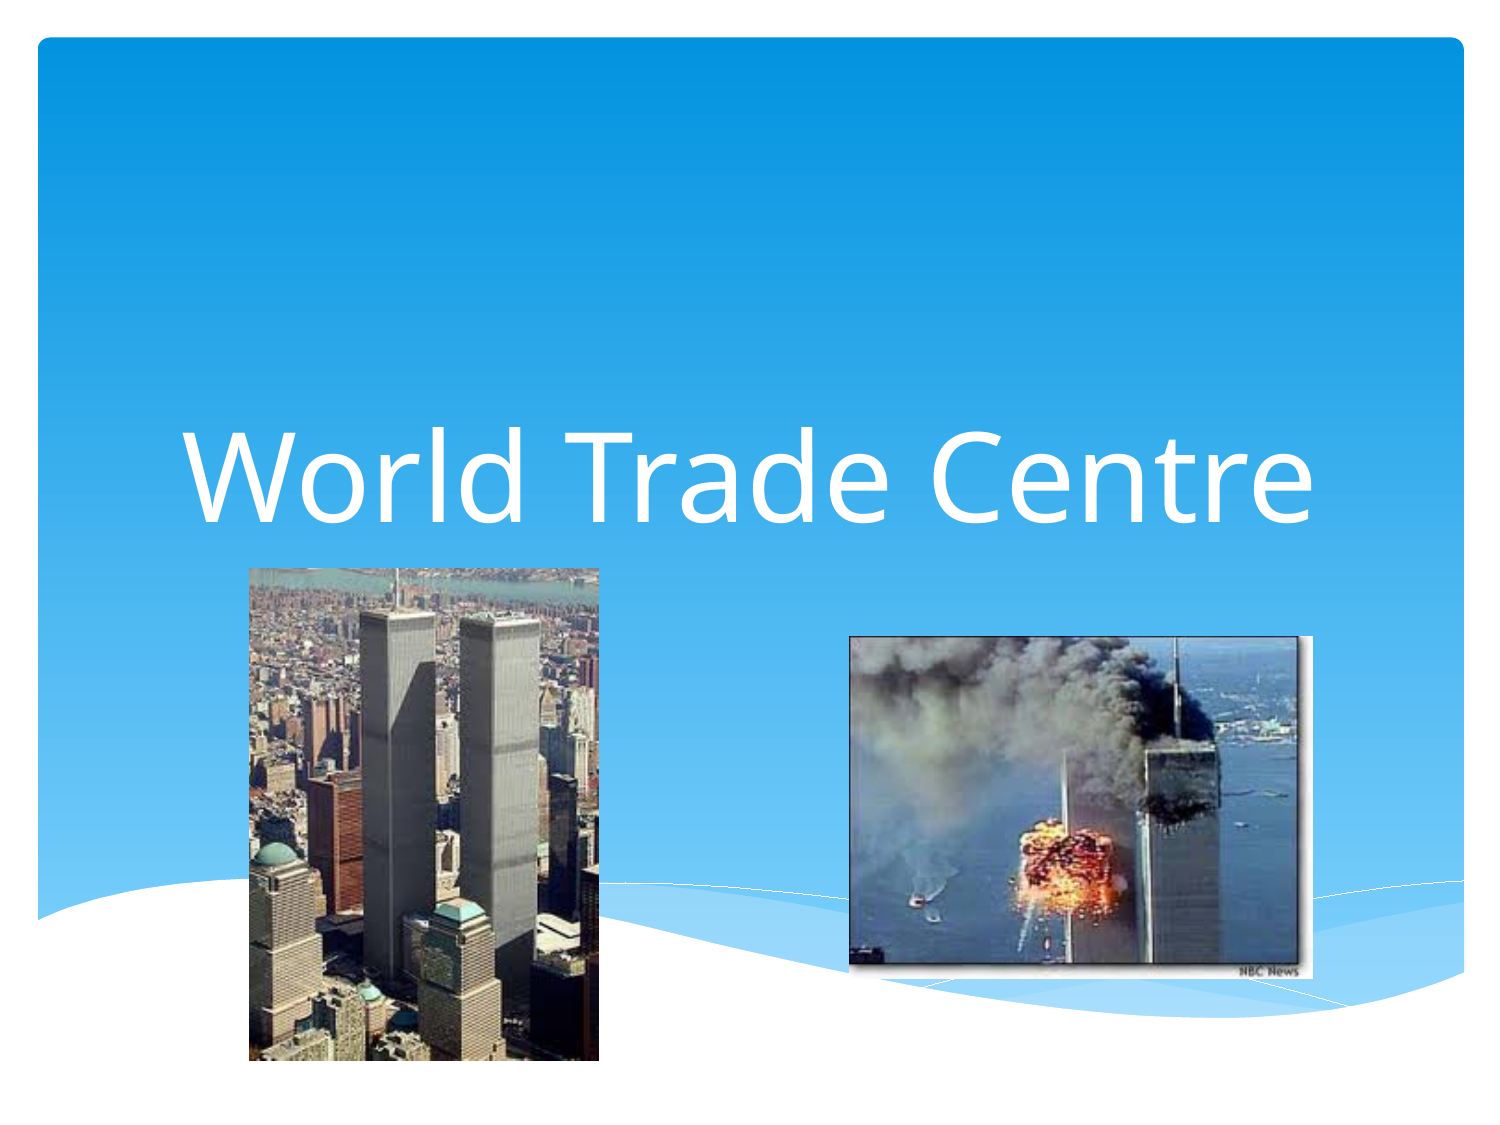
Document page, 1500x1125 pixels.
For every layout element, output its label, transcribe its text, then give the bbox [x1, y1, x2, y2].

picture [849, 636, 1313, 979]
title World Trade Centre [112, 262, 1388, 555]
picture [249, 568, 599, 1062]
